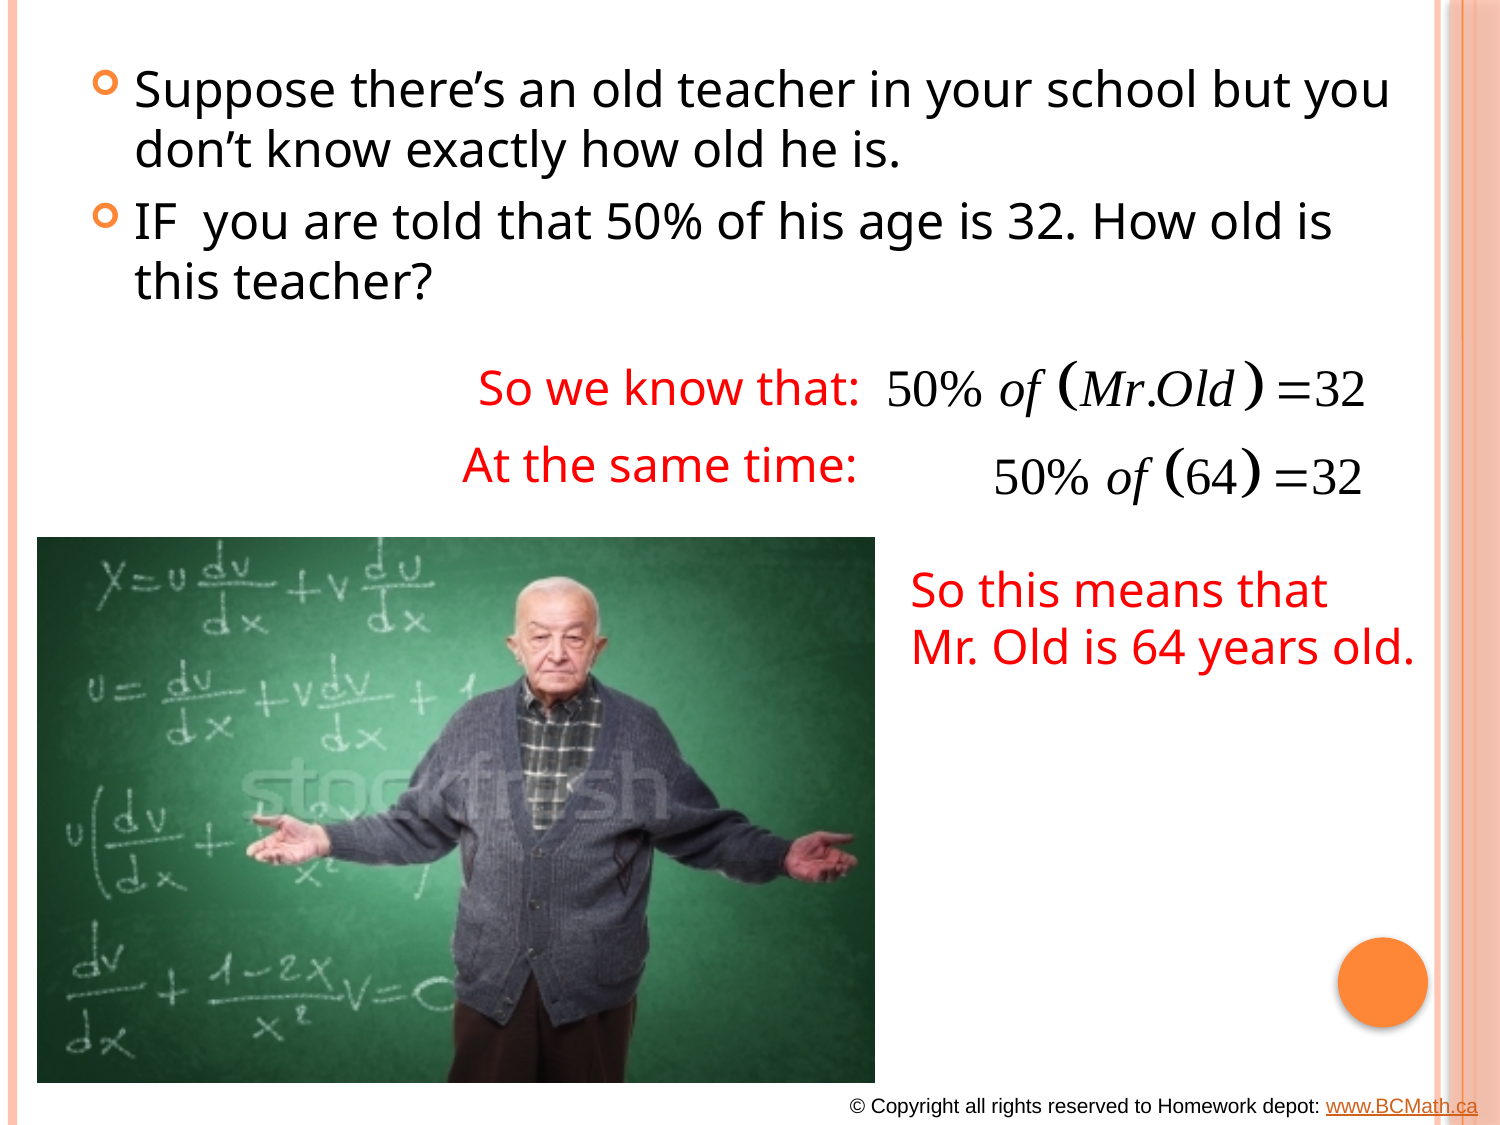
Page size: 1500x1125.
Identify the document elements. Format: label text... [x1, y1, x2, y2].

text_box So we know that: [463, 350, 876, 423]
list Suppose there’s an old teacher in your school but you don’t know exactly how old he is. IF you are told that 50% of his age is 32. How old is this teacher? [75, 50, 1413, 350]
text_box At the same time: [447, 426, 886, 499]
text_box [879, 349, 1376, 438]
picture [36, 536, 876, 1083]
text_box So this means that Mr. Old is 64 years old. [895, 551, 1432, 682]
text_box © Copyright all rights reserved to Homework depot: www.BCMath.ca [835, 1084, 1499, 1125]
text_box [986, 436, 1374, 526]
